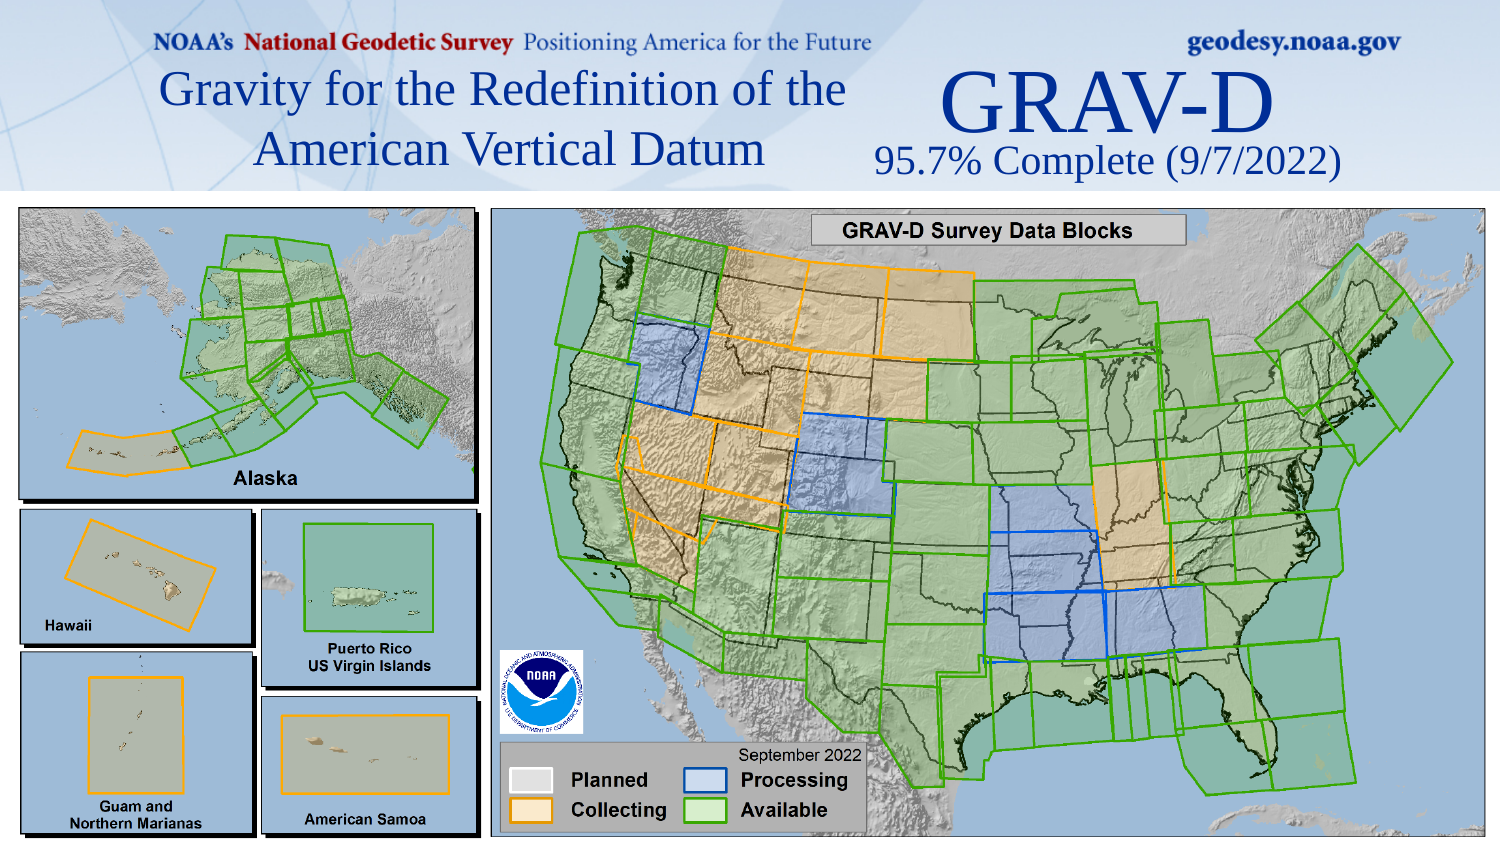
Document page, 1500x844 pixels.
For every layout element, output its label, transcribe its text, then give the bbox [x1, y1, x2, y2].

text_box Gravity for the Redefinition of the American Vertical Datum [151, 48, 868, 183]
picture [0, 0, 1500, 844]
text_box GRAV-D [932, 32, 1285, 125]
text_box 95.7% Complete (9/7/2022) [866, 125, 1351, 188]
